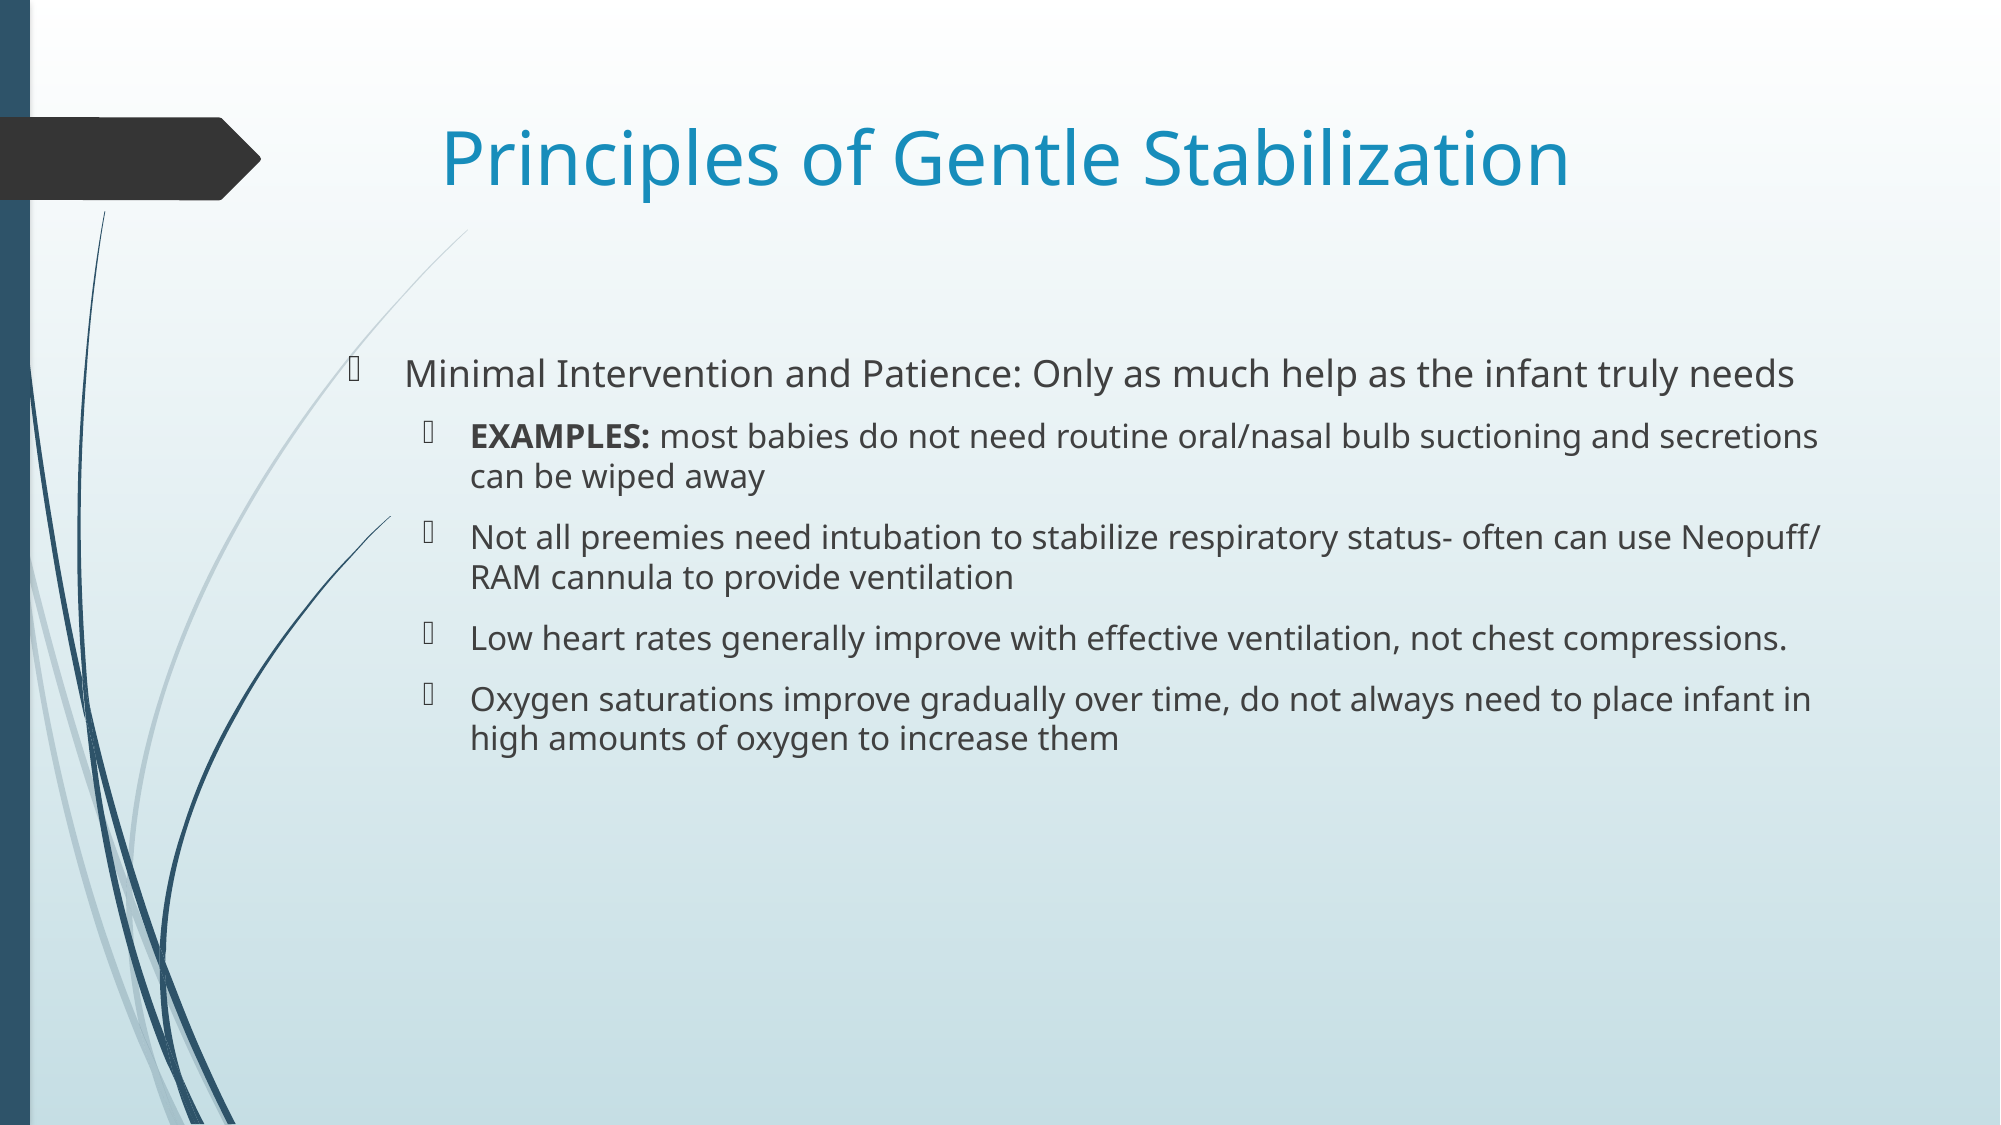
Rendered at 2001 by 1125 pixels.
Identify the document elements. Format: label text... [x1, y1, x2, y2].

list Minimal Intervention and Patience: Only as much help as the infant truly needs EXAMPLES: most babies do not need routine oral/nasal bulb suctioning and secretions can be wiped away Not all preemies need intubation to stabilize respiratory status- often can use Neopuff/ RAM cannula to provide ventilation Low heart rates generally improve with effective ventilation, not chest compressions. Oxygen saturations improve gradually over time, do not always need to place infant in high amounts of oxygen to increase them [332, 342, 1888, 970]
title Principles of Gentle Stabilization [425, 102, 1888, 313]
